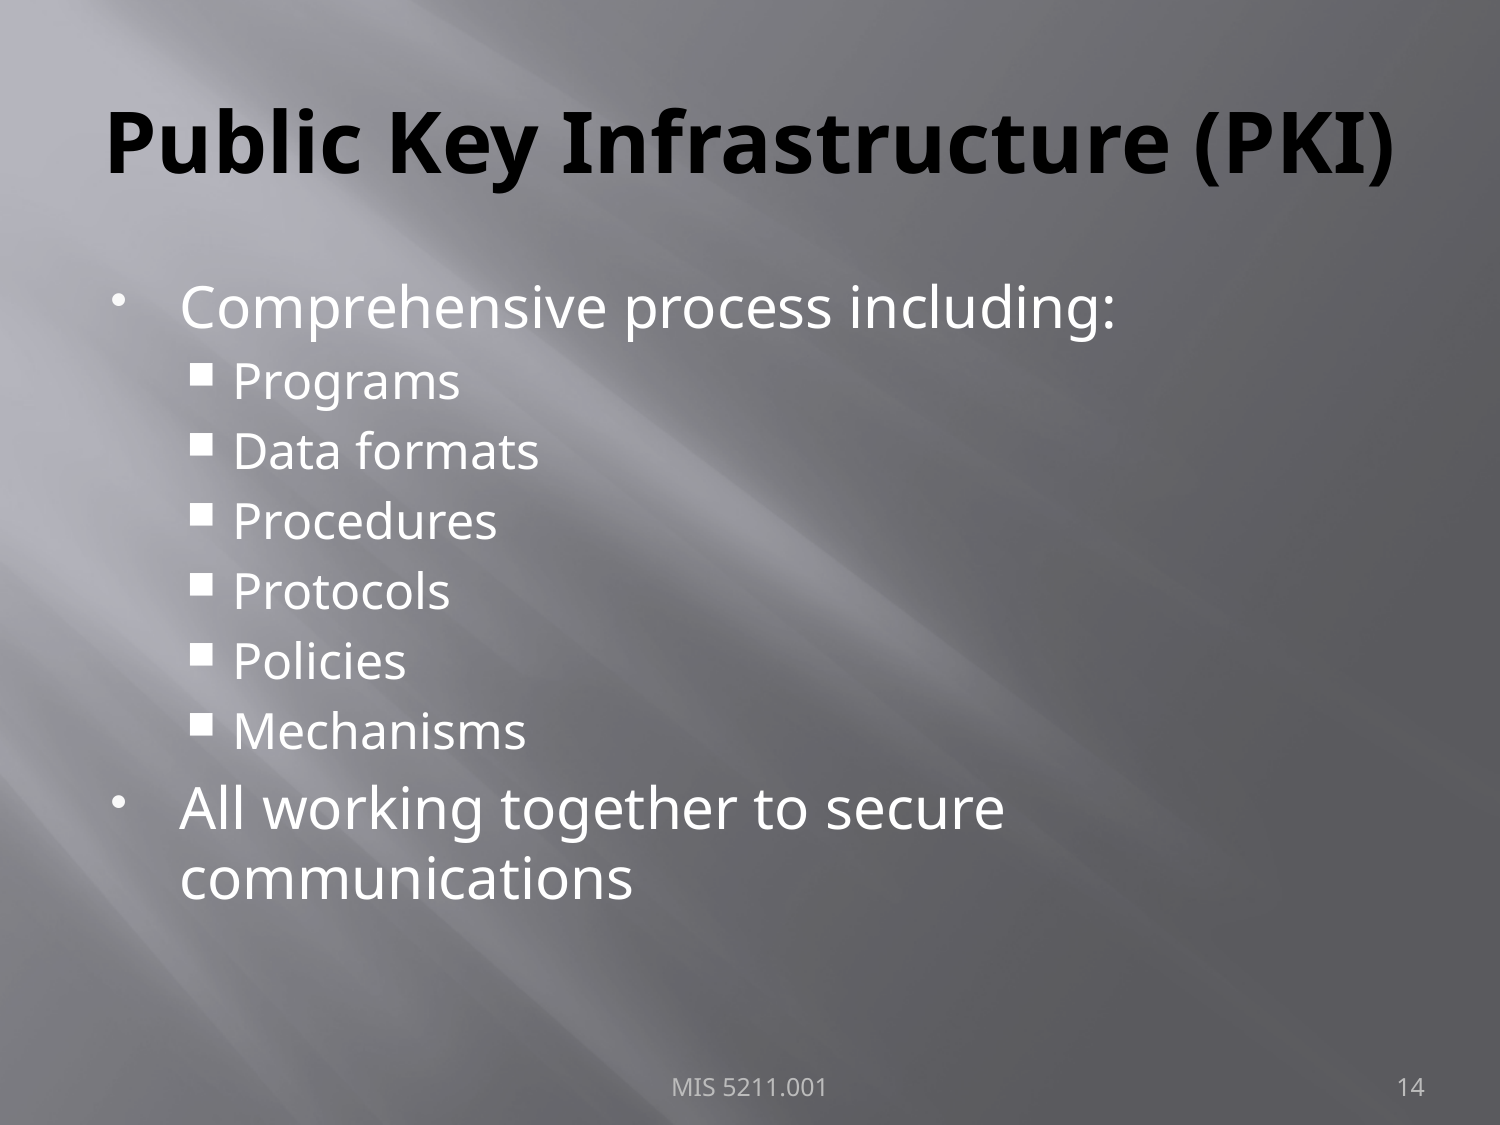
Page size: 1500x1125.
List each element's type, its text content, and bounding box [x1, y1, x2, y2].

title Public Key Infrastructure (PKI) [75, 45, 1425, 233]
list Comprehensive process including: Programs Data formats Procedures Protocols Policies Mechanisms All working together to secure communications [75, 262, 1425, 1035]
footer MIS 5211.001 [512, 1052, 988, 1113]
slide_number 14 [1299, 1052, 1425, 1113]
